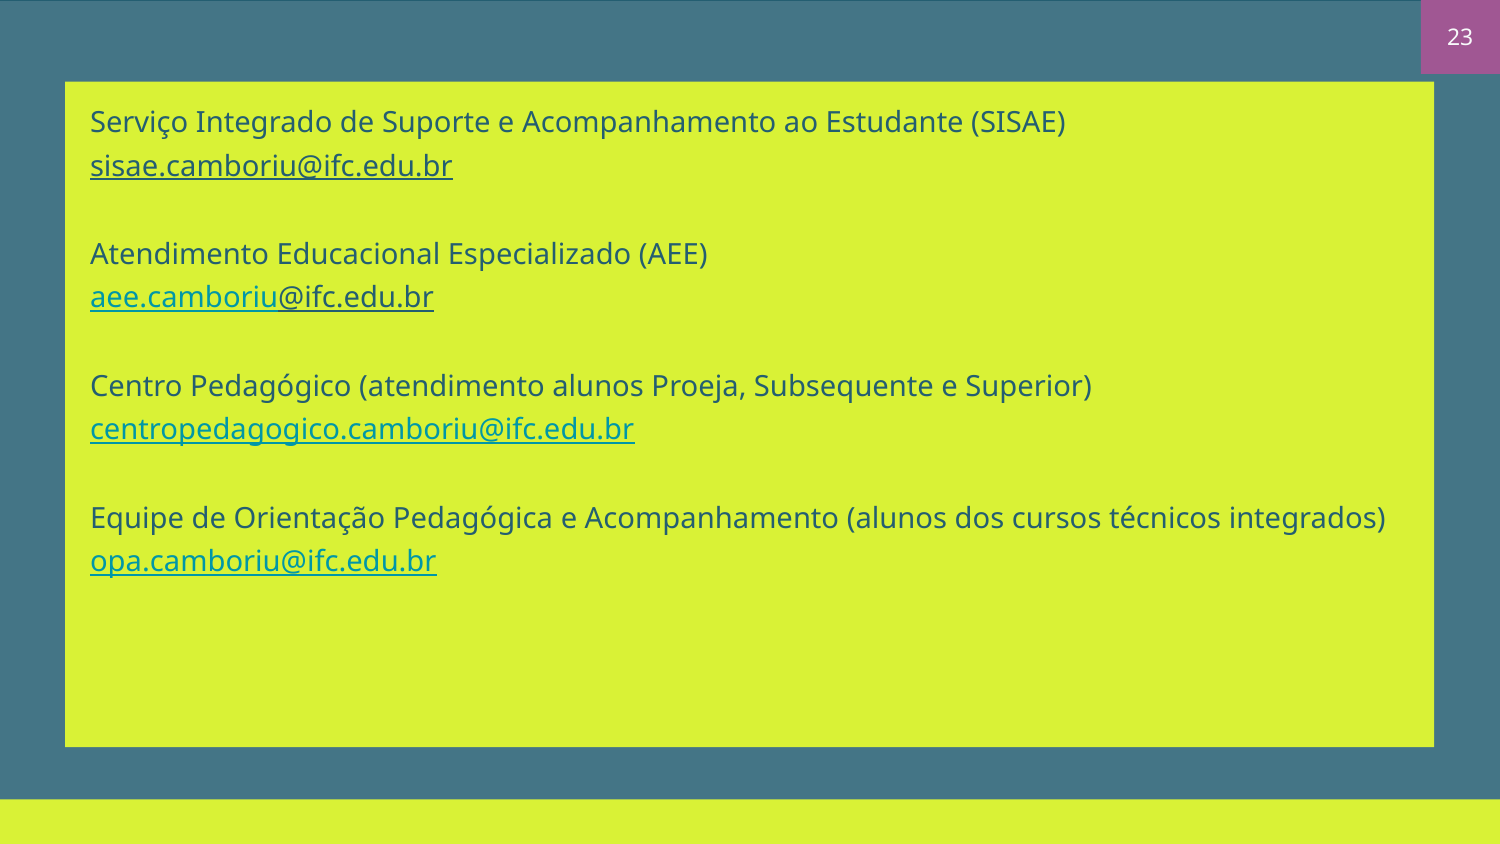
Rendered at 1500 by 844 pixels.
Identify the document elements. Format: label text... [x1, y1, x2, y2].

text_box [1424, 81, 1435, 748]
text_box [65, 81, 75, 748]
slide_number 23 [1423, 6, 1498, 71]
subtitle Serviço Integrado de Suporte e Acompanhamento ao Estudante (SISAE) sisae.camboriu@ifc.edu.br Atendimento Educacional Especializado (AEE) aee.camboriu@ifc.edu.br Centro Pedagógico (atendimento alunos Proeja, Subsequente e Superior) centropedagogico.camboriu@ifc.edu.br Equipe de Orientação Pedagógica e Acompanhamento (alunos dos cursos técnicos integrados) opa.camboriu@ifc.edu.br [75, 81, 1424, 748]
